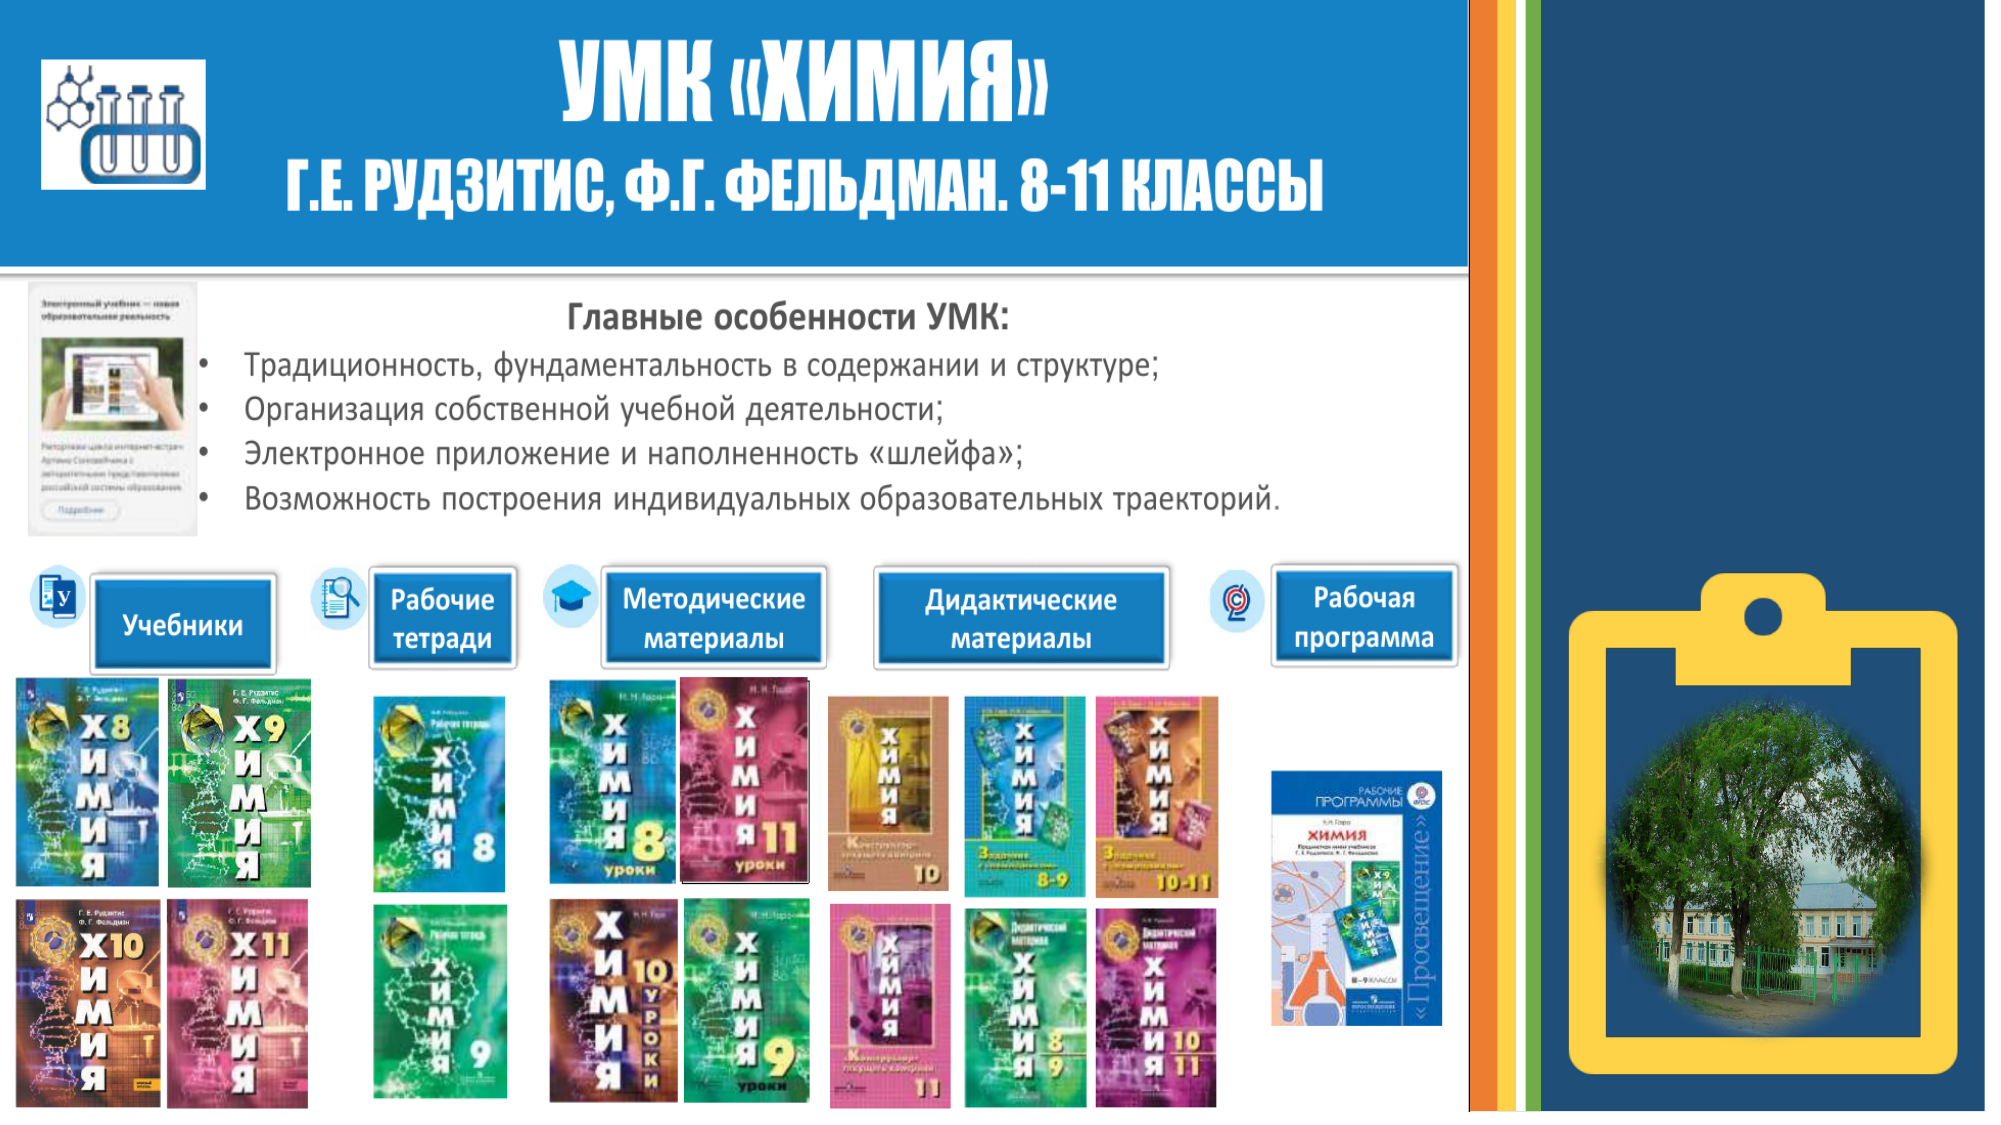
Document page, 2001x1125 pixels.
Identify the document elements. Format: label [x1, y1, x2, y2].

picture [0, 0, 1470, 1112]
text_box [1462, 0, 2000, 1125]
picture [1587, 685, 1940, 1050]
